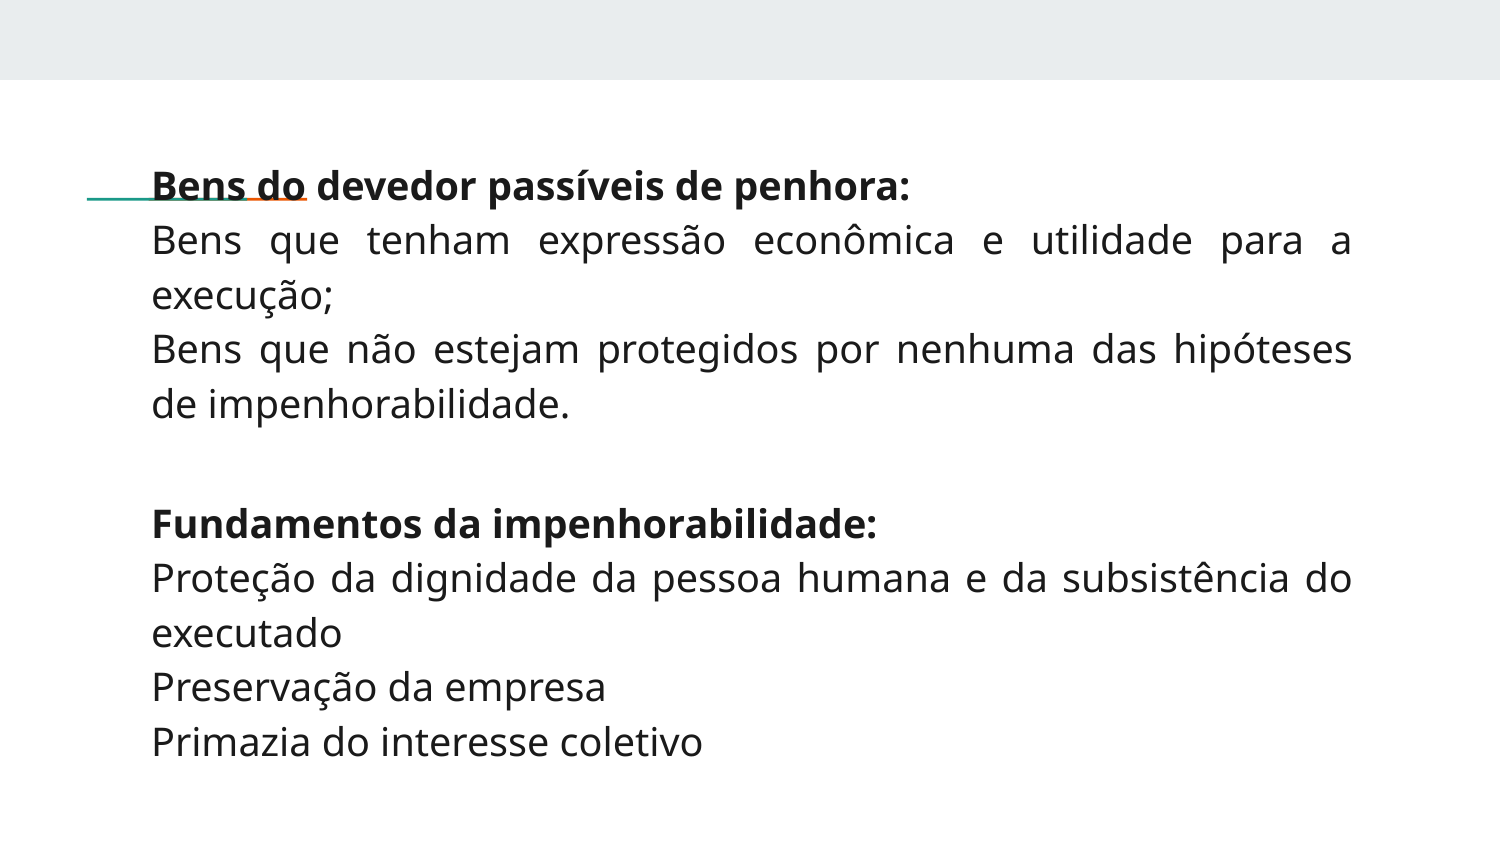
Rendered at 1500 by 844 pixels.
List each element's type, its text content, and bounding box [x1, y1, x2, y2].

list Bens do devedor passíveis de penhora: Bens que tenham expressão econômica e utilidade para a execução; Bens que não estejam protegidos por nenhuma das hipóteses de impenhorabilidade. Fundamentos da impenhorabilidade: Proteção da dignidade da pessoa humana e da subsistência do executado Preservação da empresa Primazia do interesse coletivo [136, 138, 1370, 628]
